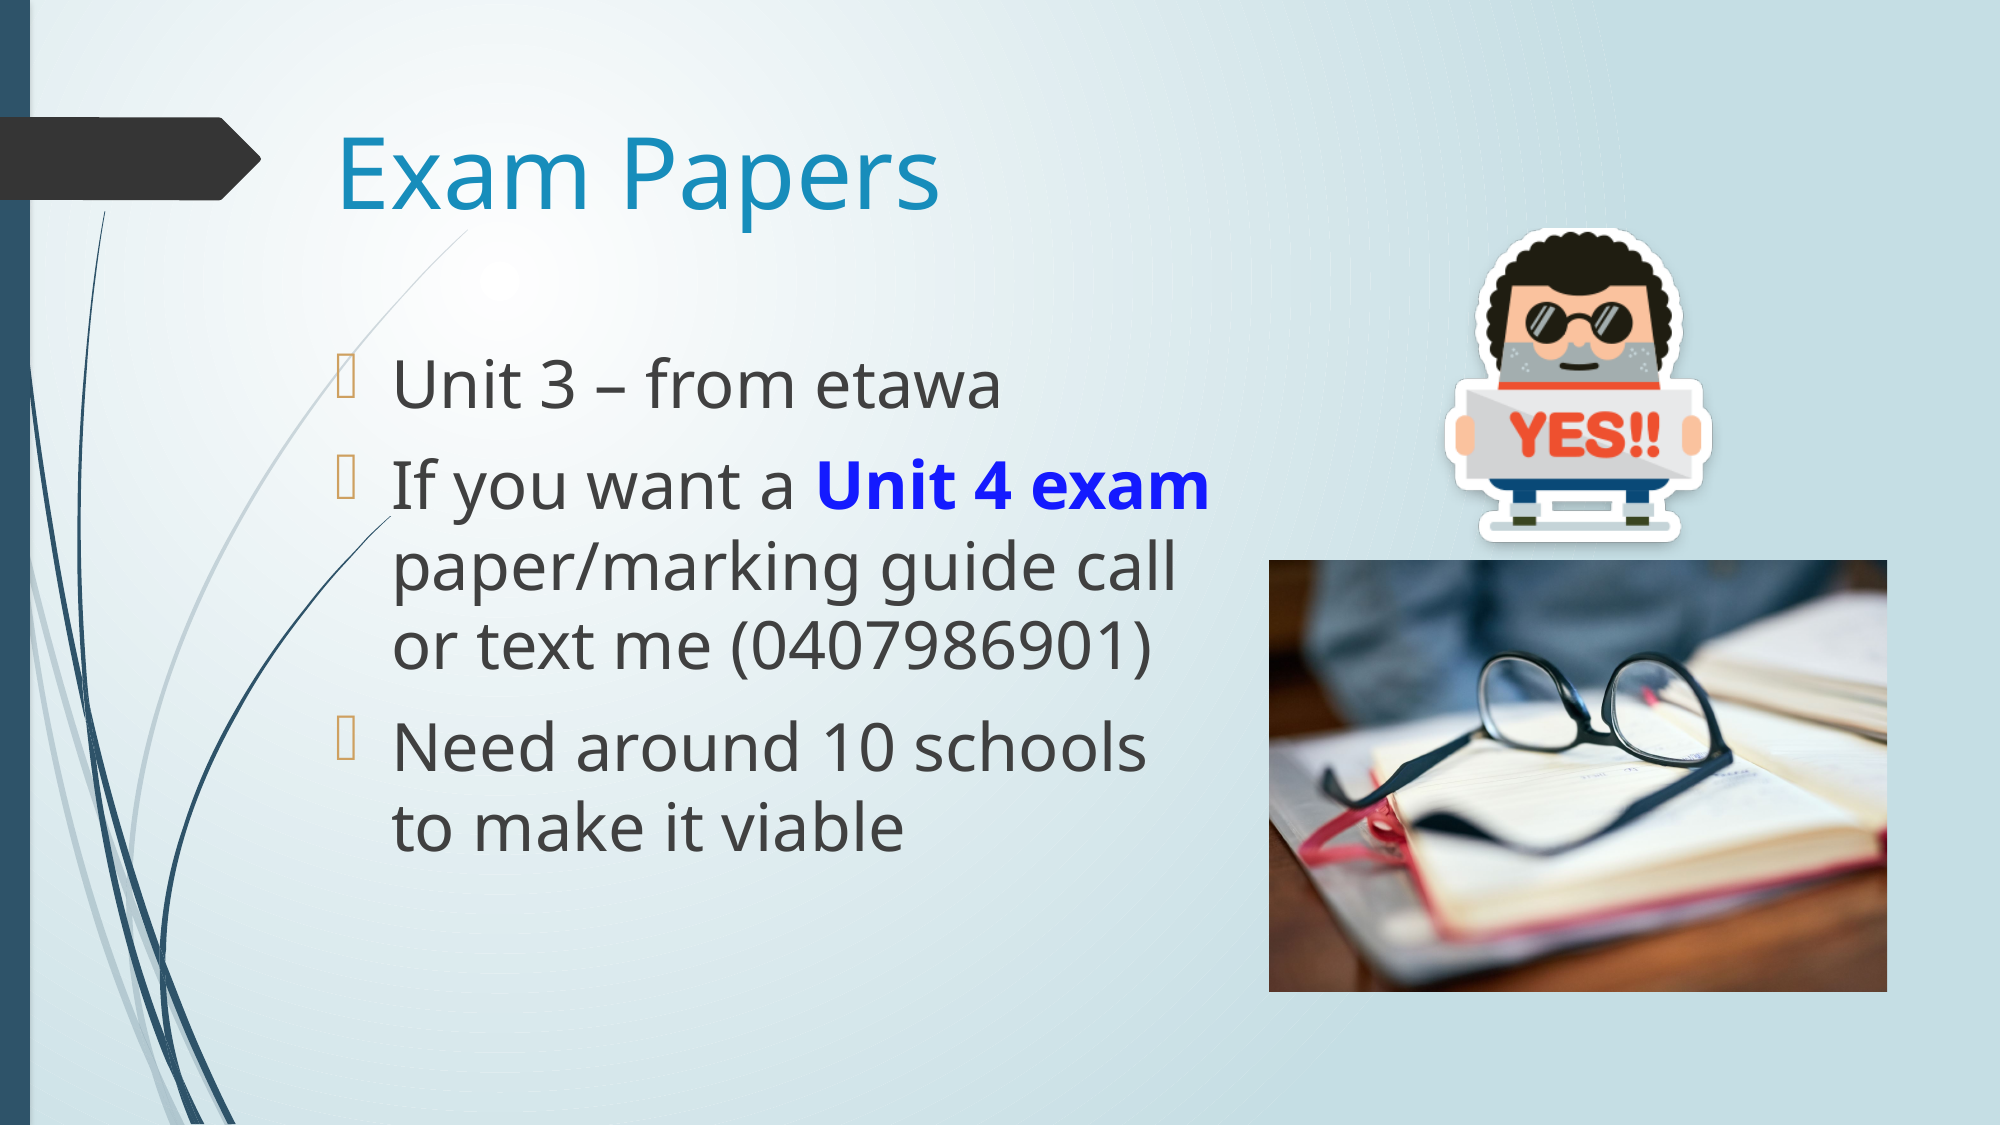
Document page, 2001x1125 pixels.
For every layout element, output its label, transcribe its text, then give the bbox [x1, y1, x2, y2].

list Unit 3 – from etawa If you want a Unit 4 exam paper/marking guide call or text me (0407986901) Need around 10 schools to make it viable [319, 334, 1242, 970]
title Exam Papers [319, 102, 1402, 313]
picture [1268, 228, 1888, 992]
